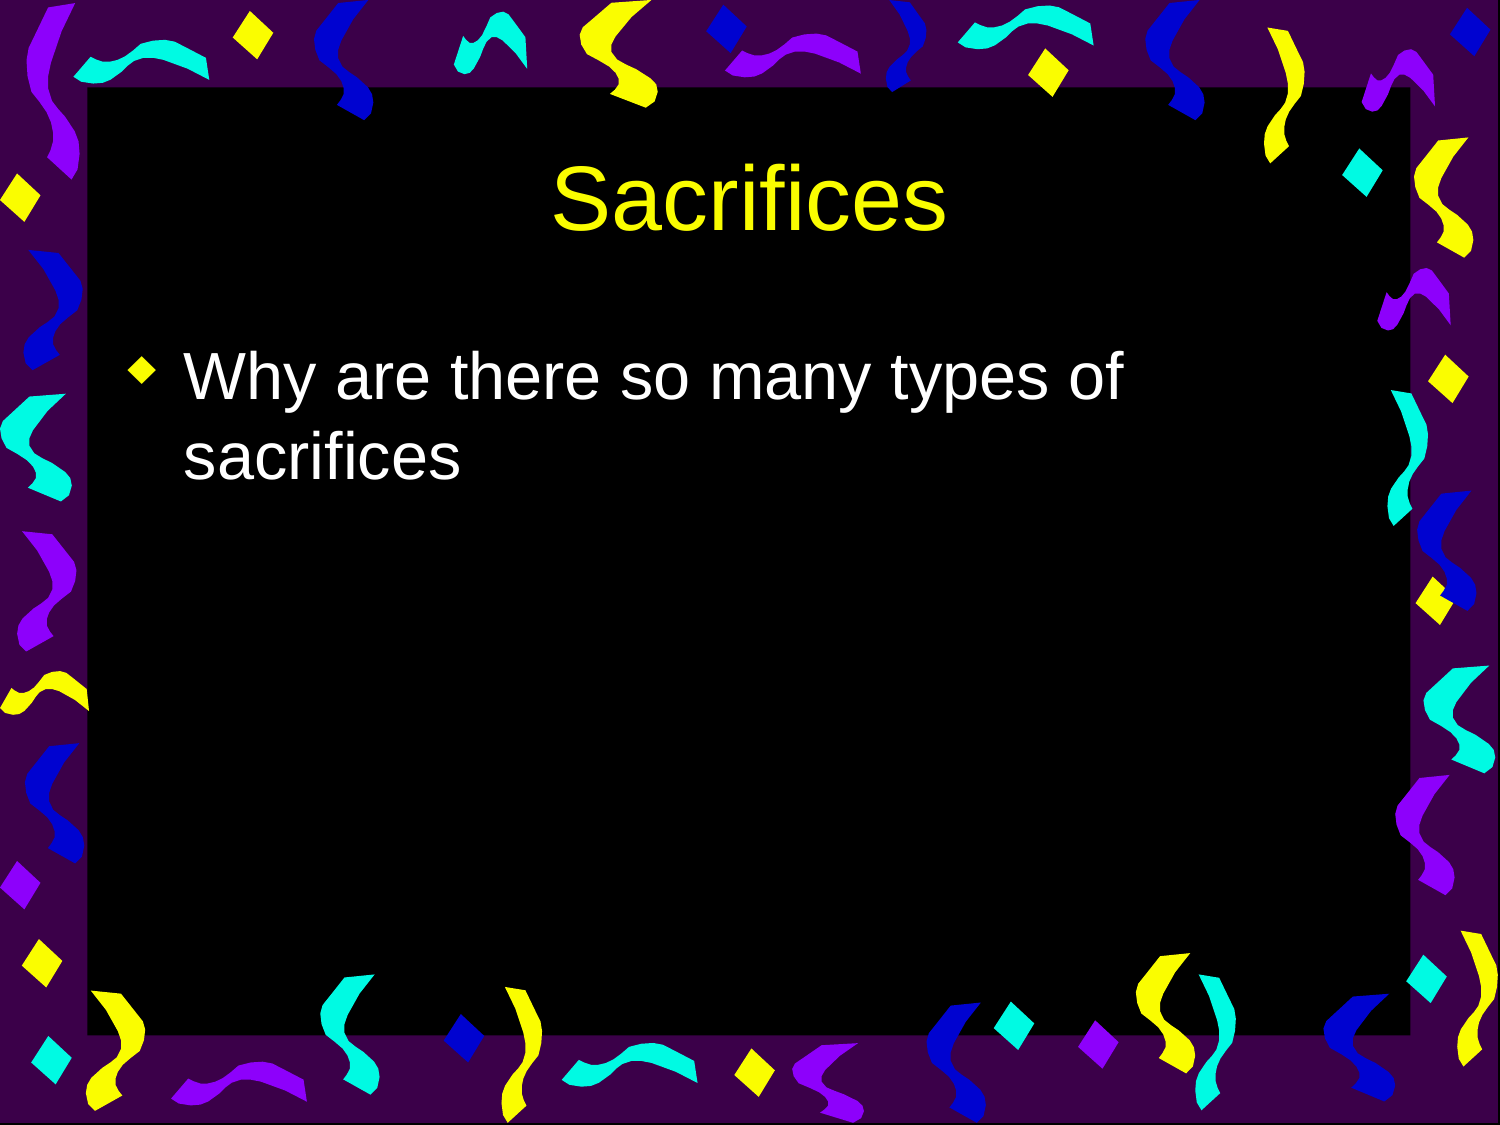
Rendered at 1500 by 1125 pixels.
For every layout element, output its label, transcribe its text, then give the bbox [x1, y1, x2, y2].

title Sacrifices [112, 99, 1388, 288]
list Why are there so many types of sacrifices [112, 324, 1388, 1000]
